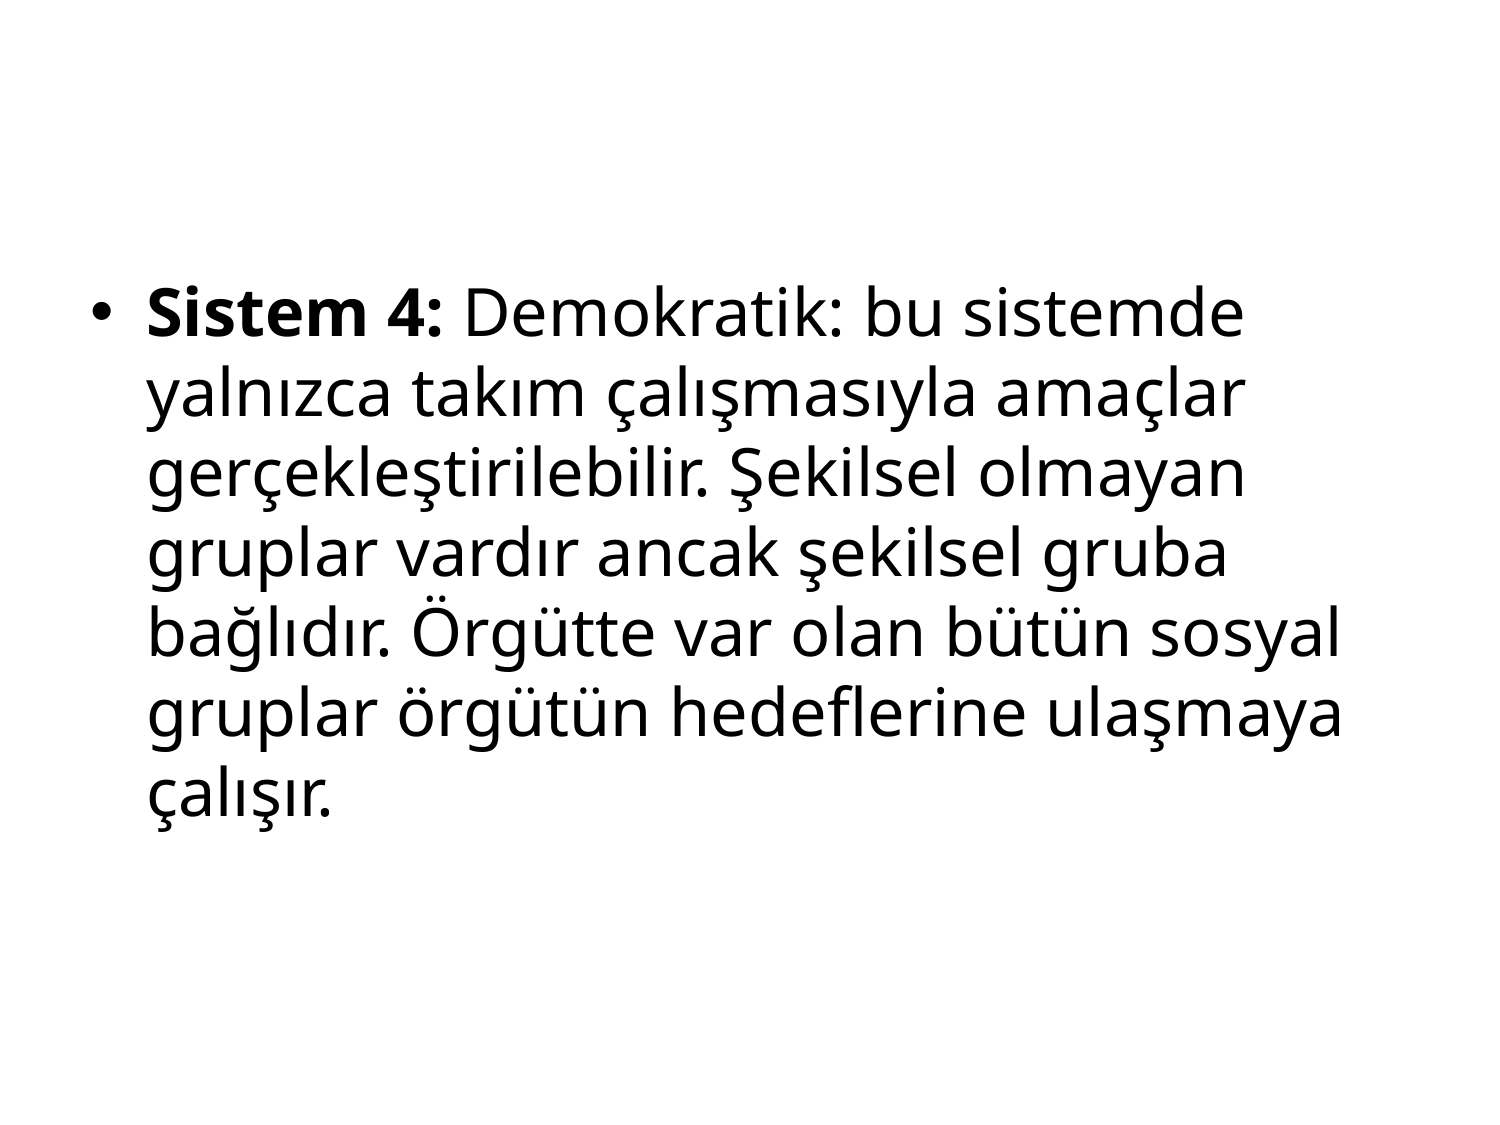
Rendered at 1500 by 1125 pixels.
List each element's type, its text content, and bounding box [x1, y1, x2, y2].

list Sistem 4: Demokratik: bu sistemde yalnızca takım çalışmasıyla amaçlar gerçekleştirilebilir. Şekilsel olmayan gruplar vardır ancak şekilsel gruba bağlıdır. Örgütte var olan bütün sosyal gruplar örgütün hedeflerine ulaşmaya çalışır. [75, 262, 1425, 1005]
